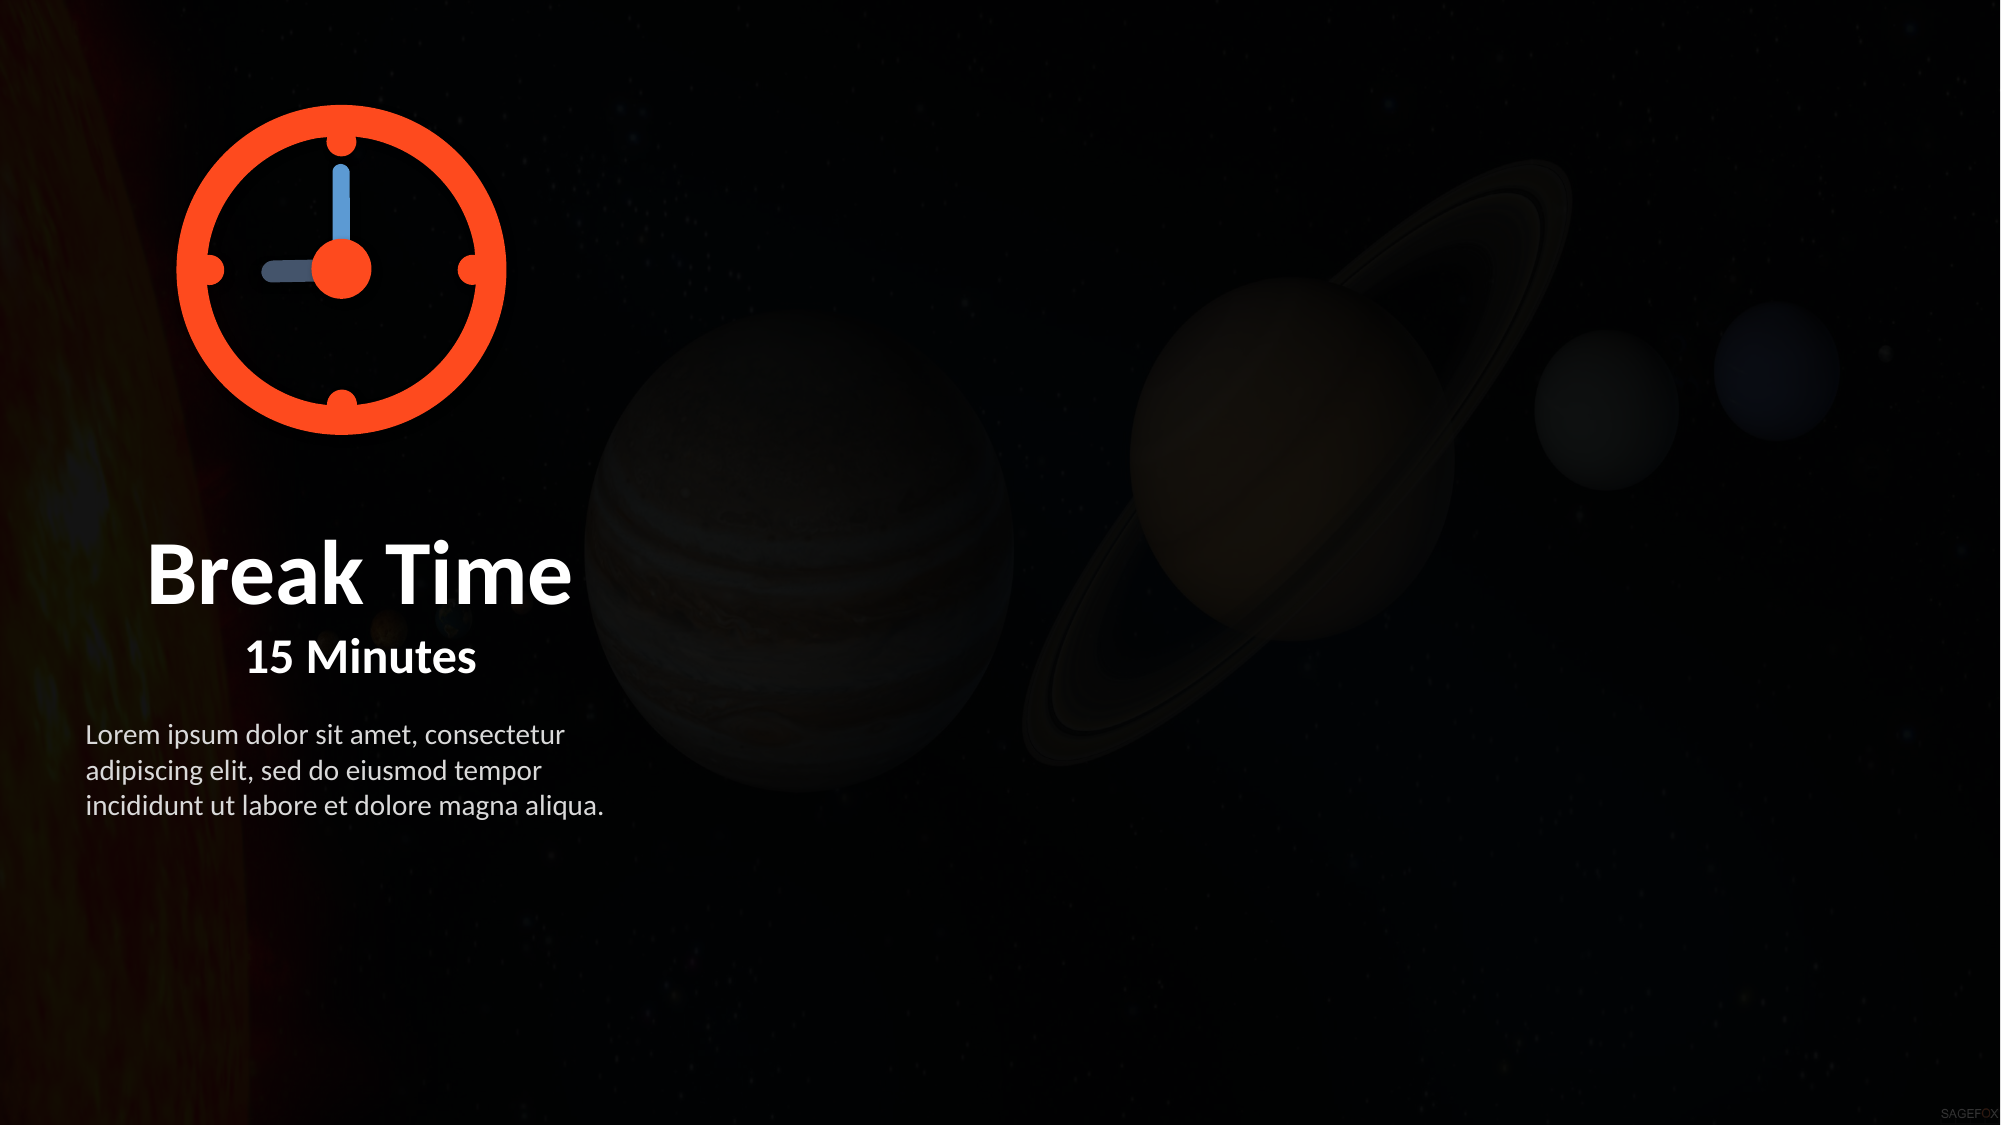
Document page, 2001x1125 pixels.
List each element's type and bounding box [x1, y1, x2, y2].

text_box [70, 505, 641, 830]
text_box [0, 0, 2000, 1125]
text_box [175, 103, 508, 436]
text_box [291, 176, 379, 237]
text_box [291, 291, 379, 373]
text_box [262, 237, 431, 291]
